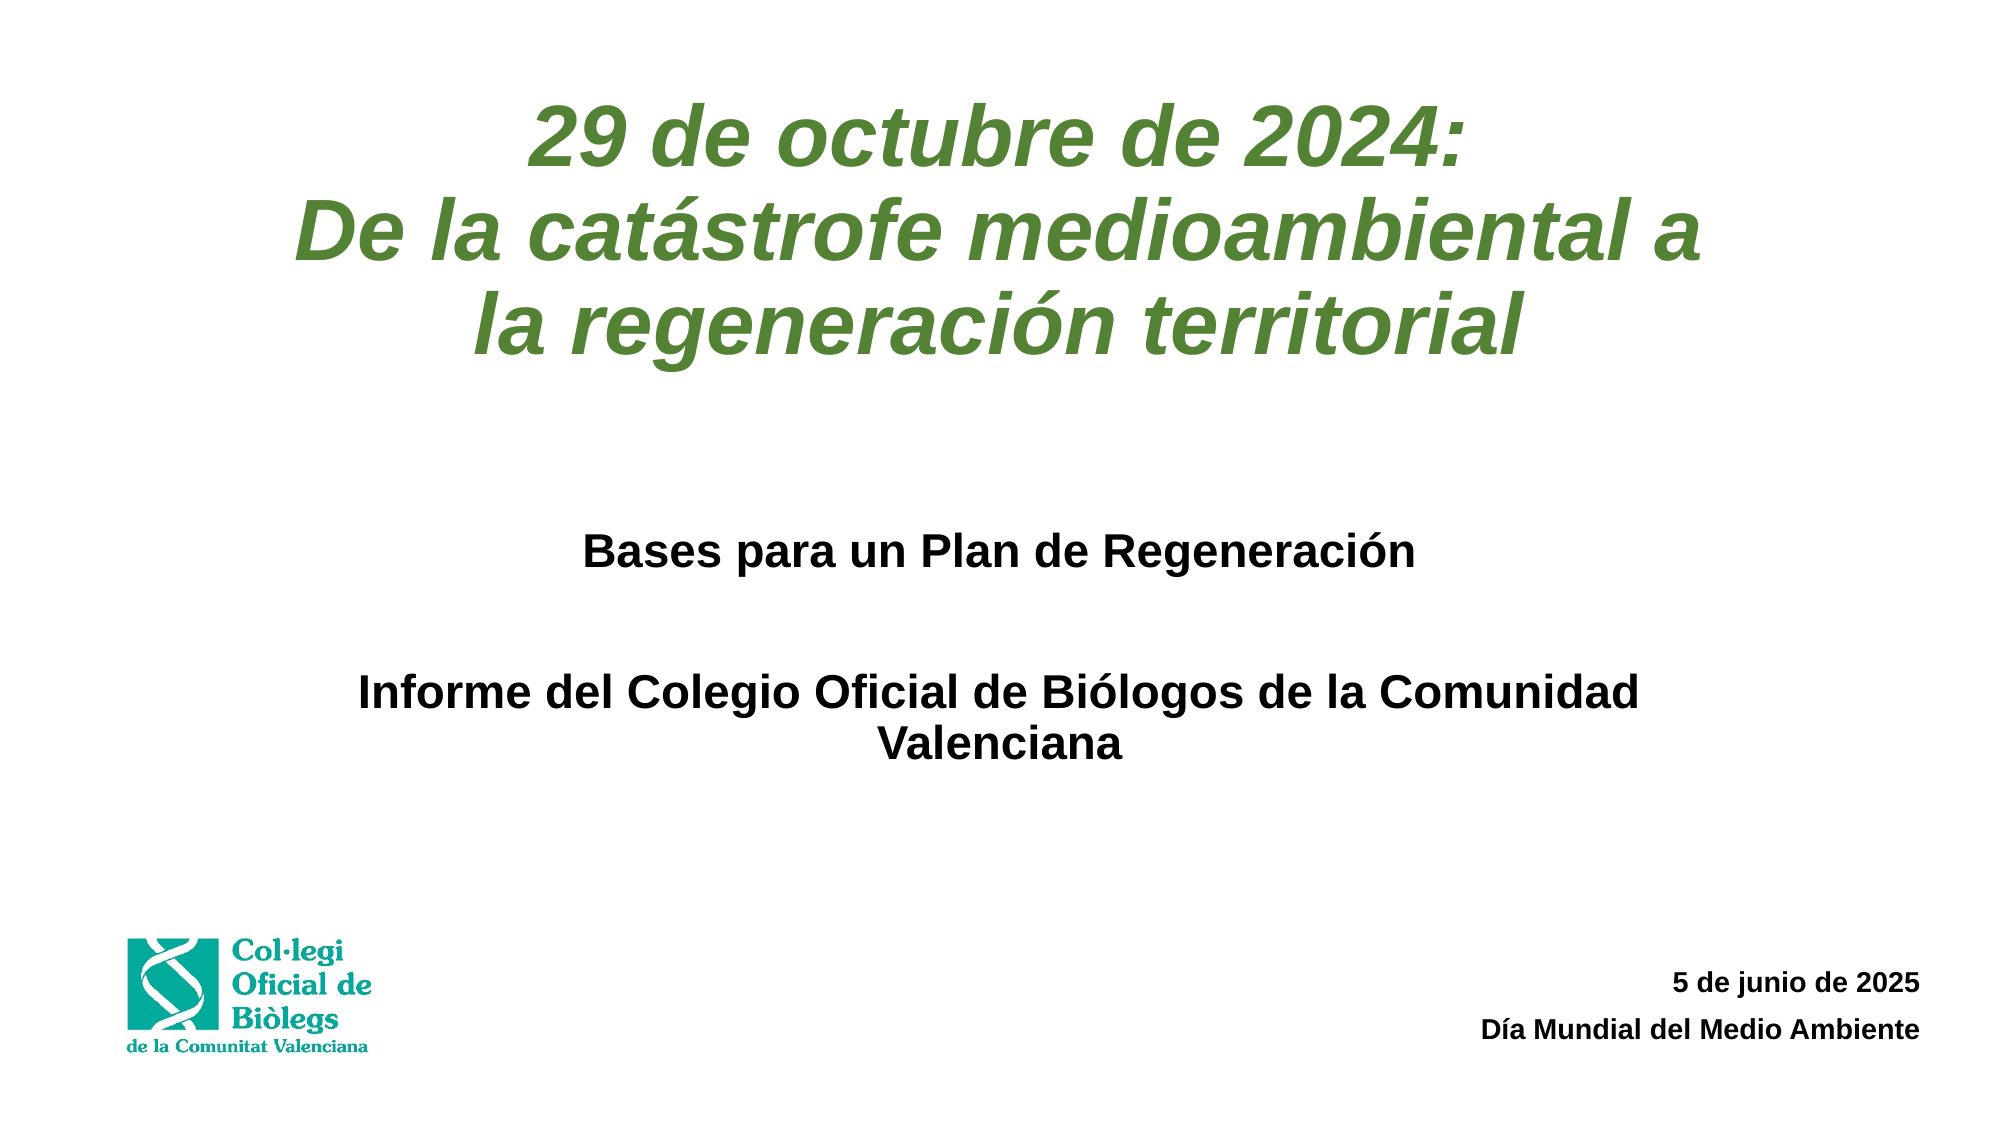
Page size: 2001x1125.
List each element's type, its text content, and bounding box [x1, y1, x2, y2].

title 29 de octubre de 2024: De la catástrofe medioambiental a la regeneración territorial Bases para un Plan de Regeneración Informe del Colegio Oficial de Biólogos de la Comunidad Valenciana [249, 80, 1750, 778]
subtitle 5 de junio de 2025 Día Mundial del Medio Ambiente [1122, 840, 1936, 1056]
picture [123, 930, 377, 1056]
